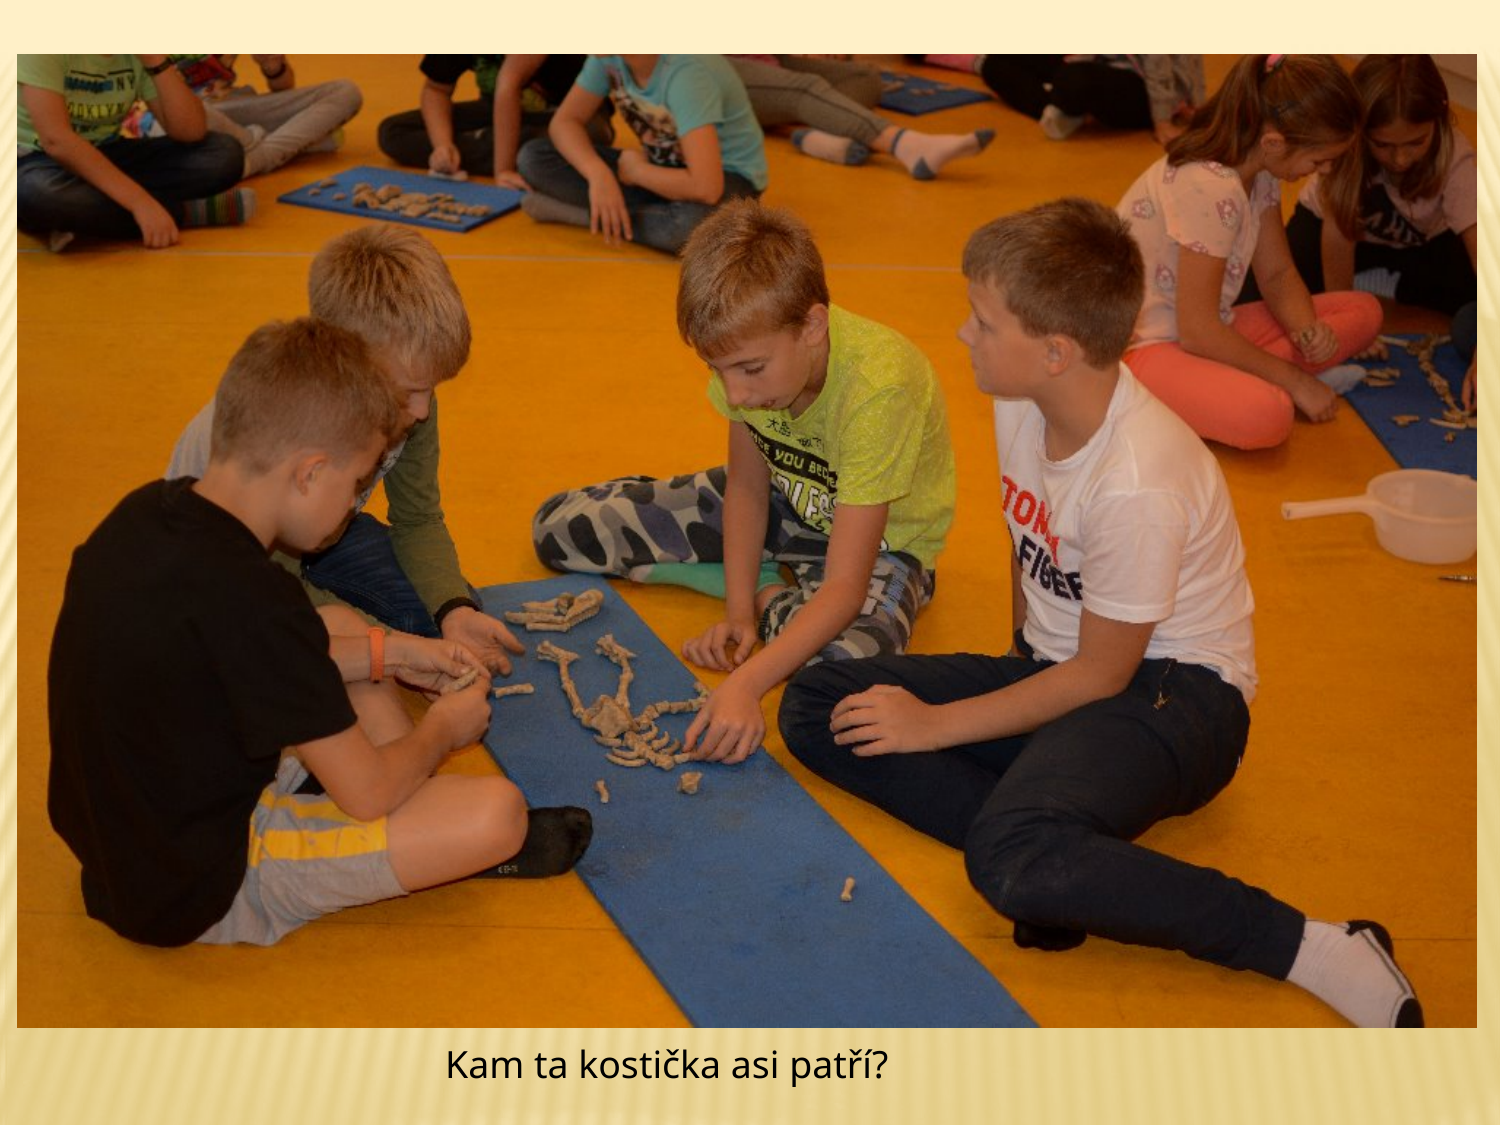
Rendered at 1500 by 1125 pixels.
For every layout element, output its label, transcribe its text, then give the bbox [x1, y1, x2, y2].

text_box Kam ta kostička asi patří? [430, 1047, 904, 1094]
picture [17, 54, 1477, 1028]
